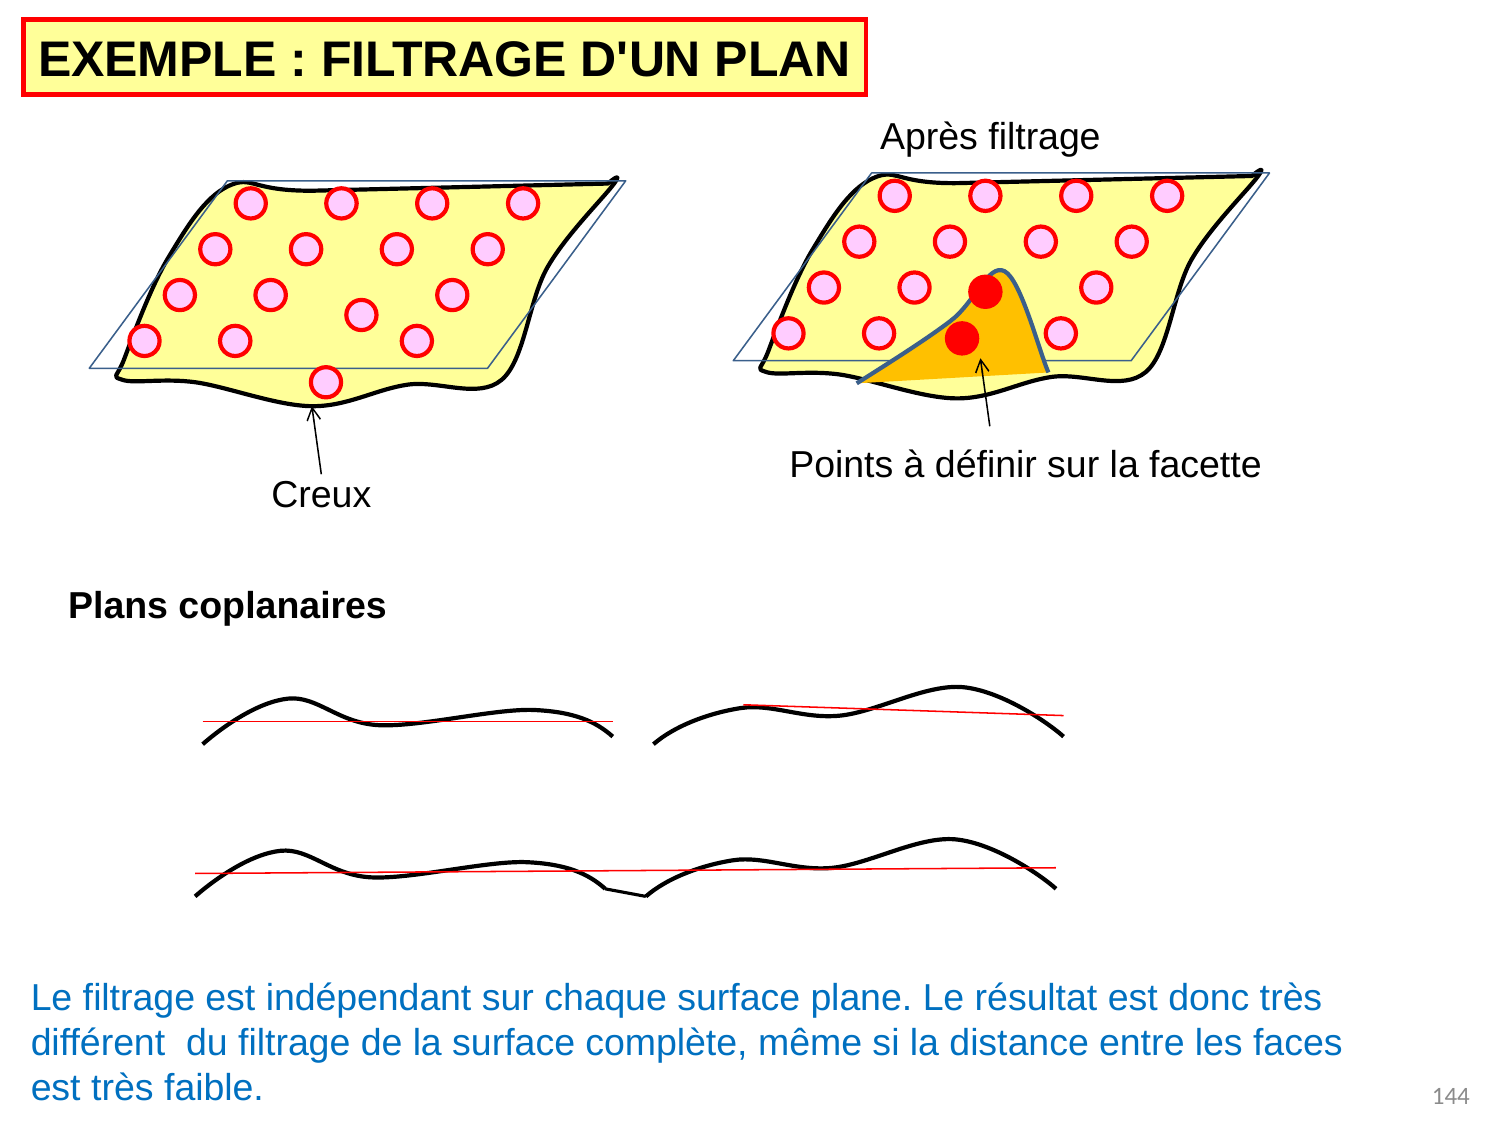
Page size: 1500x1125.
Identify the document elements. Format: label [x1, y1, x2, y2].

text_box [731, 167, 1272, 427]
text_box [774, 432, 1277, 493]
text_box [652, 684, 1065, 746]
text_box [223, 836, 1030, 872]
text_box [87, 175, 628, 523]
slide_number [1135, 1065, 1486, 1125]
text_box [16, 965, 1399, 1116]
text_box [229, 696, 594, 721]
text_box [193, 869, 1058, 899]
text_box [865, 104, 1116, 165]
text_box [427, 859, 580, 871]
text_box [201, 722, 615, 746]
text_box [53, 573, 402, 634]
text_box [23, 19, 867, 95]
